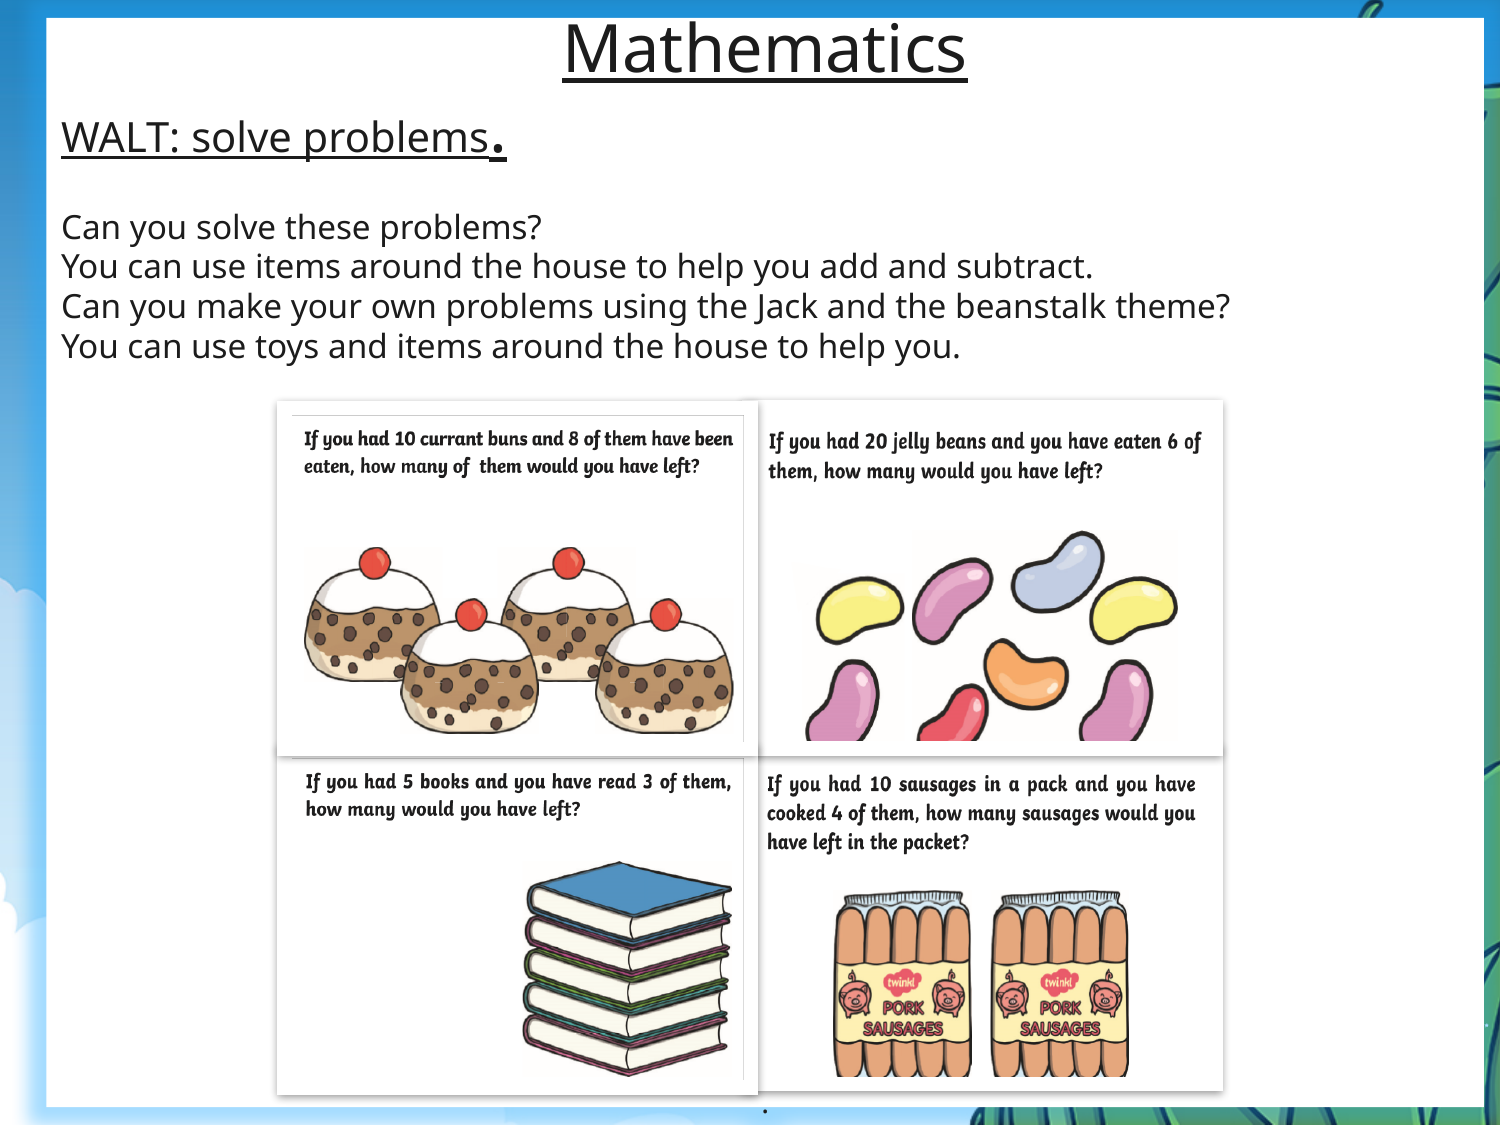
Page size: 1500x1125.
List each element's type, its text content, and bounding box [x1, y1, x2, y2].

text_box Mathematics WALT: solve problems. Can you solve these problems? You can use items around the house to help you add and subtract. Can you make your own problems using the Jack and the beanstalk theme? You can use toys and items around the house to help you. . [45, 17, 1485, 1108]
picture [0, 0, 1500, 1125]
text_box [291, 414, 1208, 1081]
